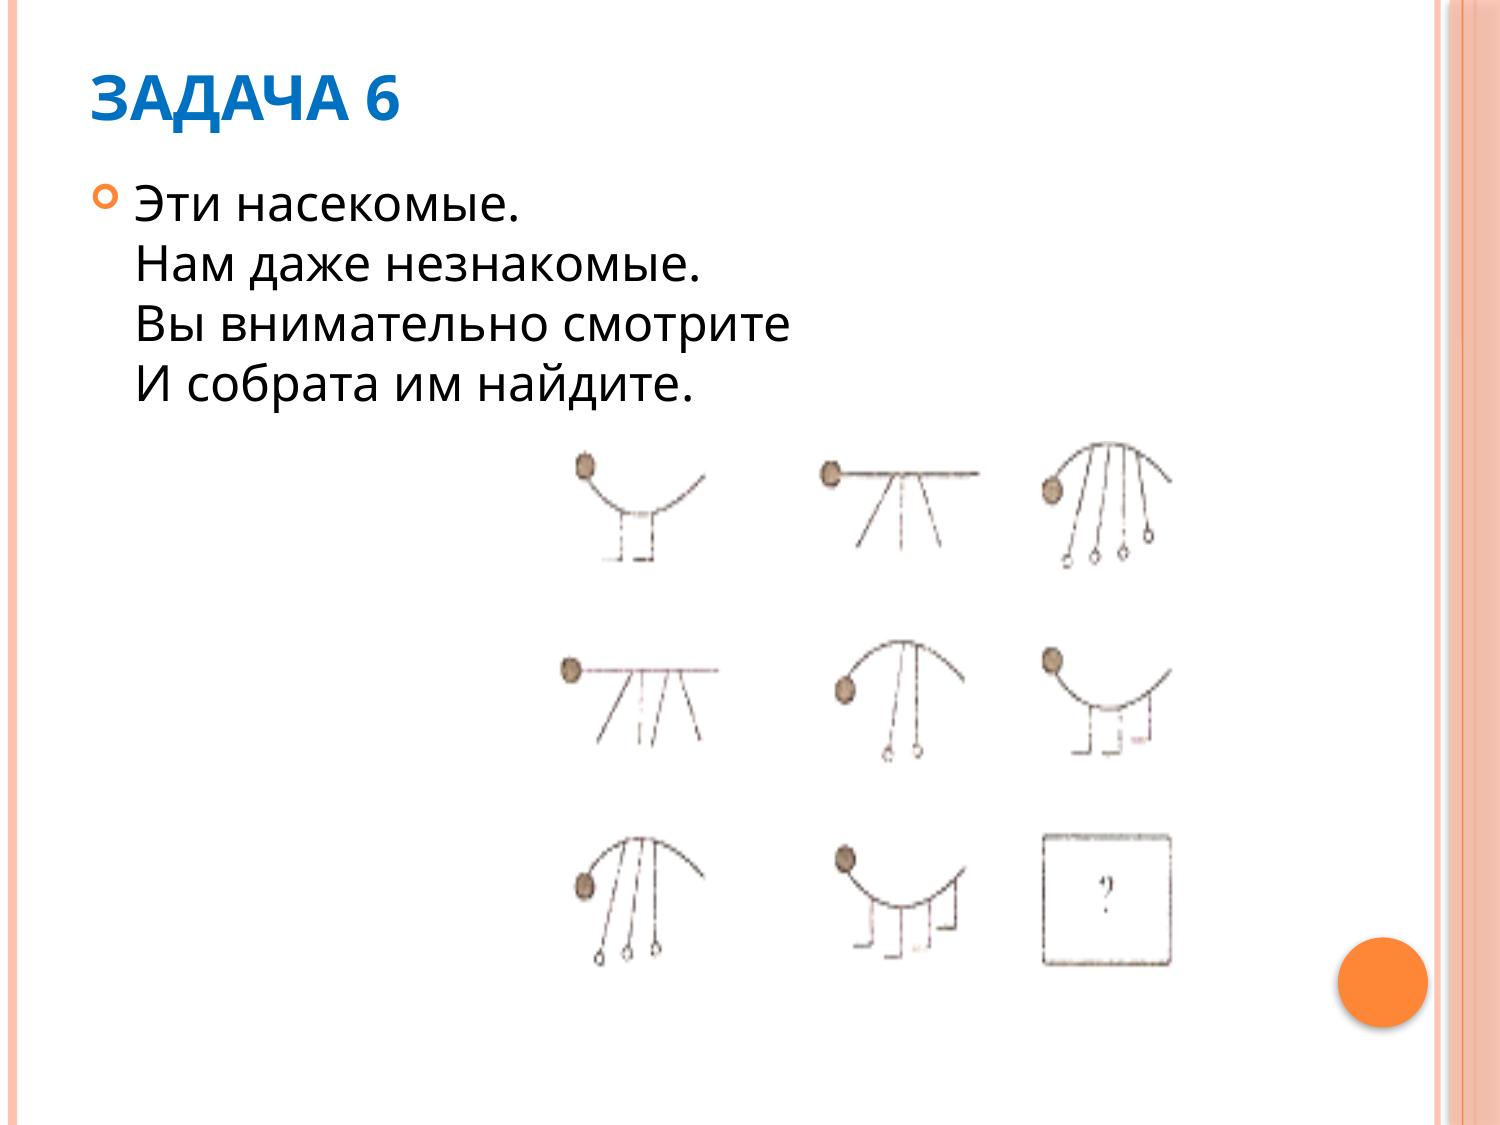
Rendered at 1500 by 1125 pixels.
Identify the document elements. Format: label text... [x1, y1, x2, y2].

title Задача 6 [75, 45, 1300, 141]
list Эти насекомые. Нам даже незнакомые. Вы внимательно смотрите И собрата им найдите. [75, 164, 1300, 1062]
picture [556, 440, 1196, 997]
